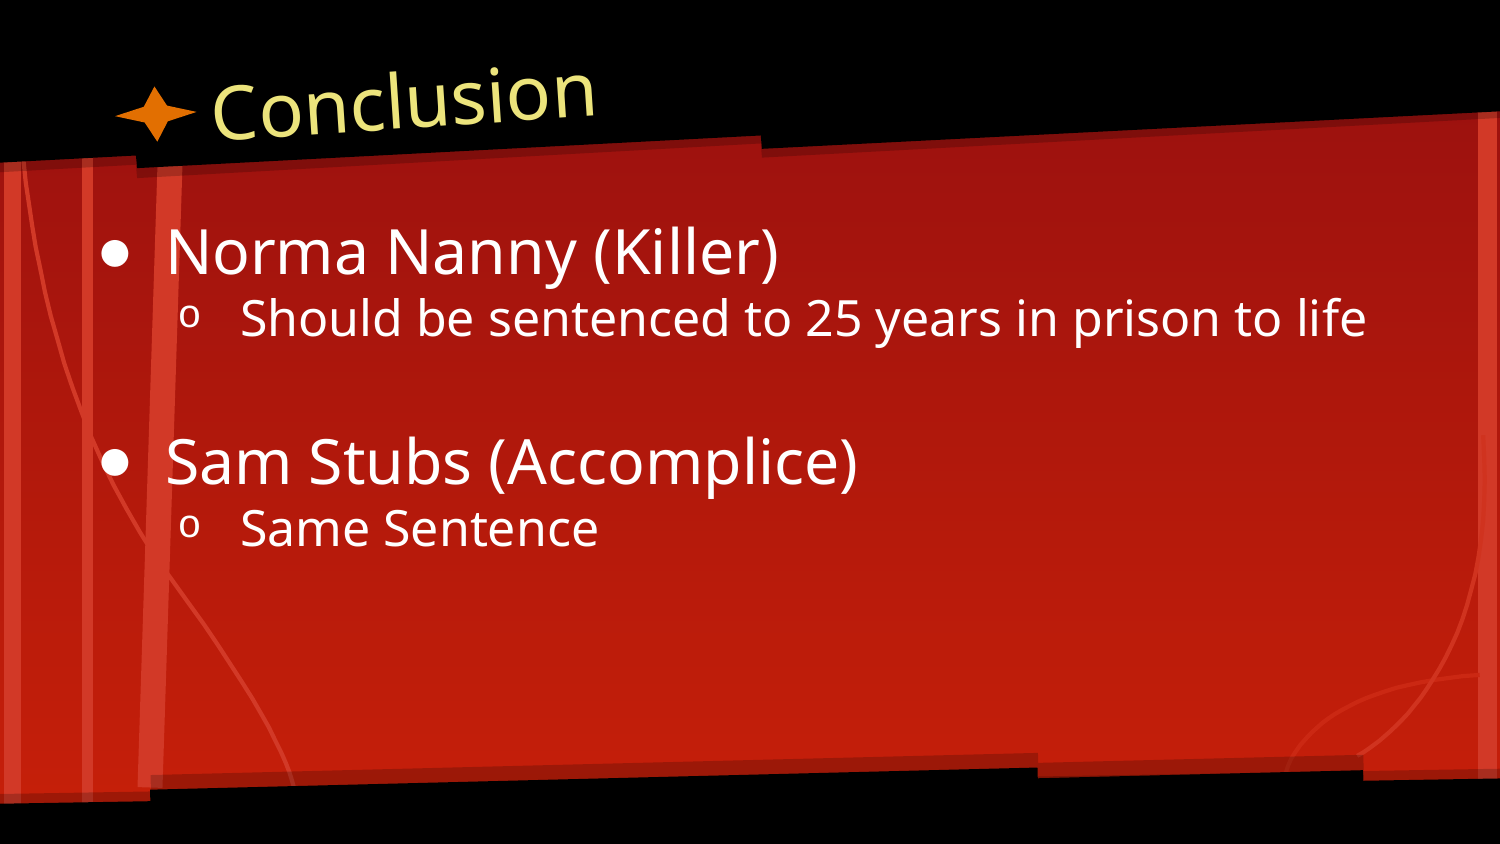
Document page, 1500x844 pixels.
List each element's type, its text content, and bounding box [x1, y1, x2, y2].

list Norma Nanny (Killer) Should be sentenced to 25 years in prison to life Sam Stubs (Accomplice) Same Sentence [75, 196, 1425, 754]
title Conclusion [191, 0, 1500, 183]
